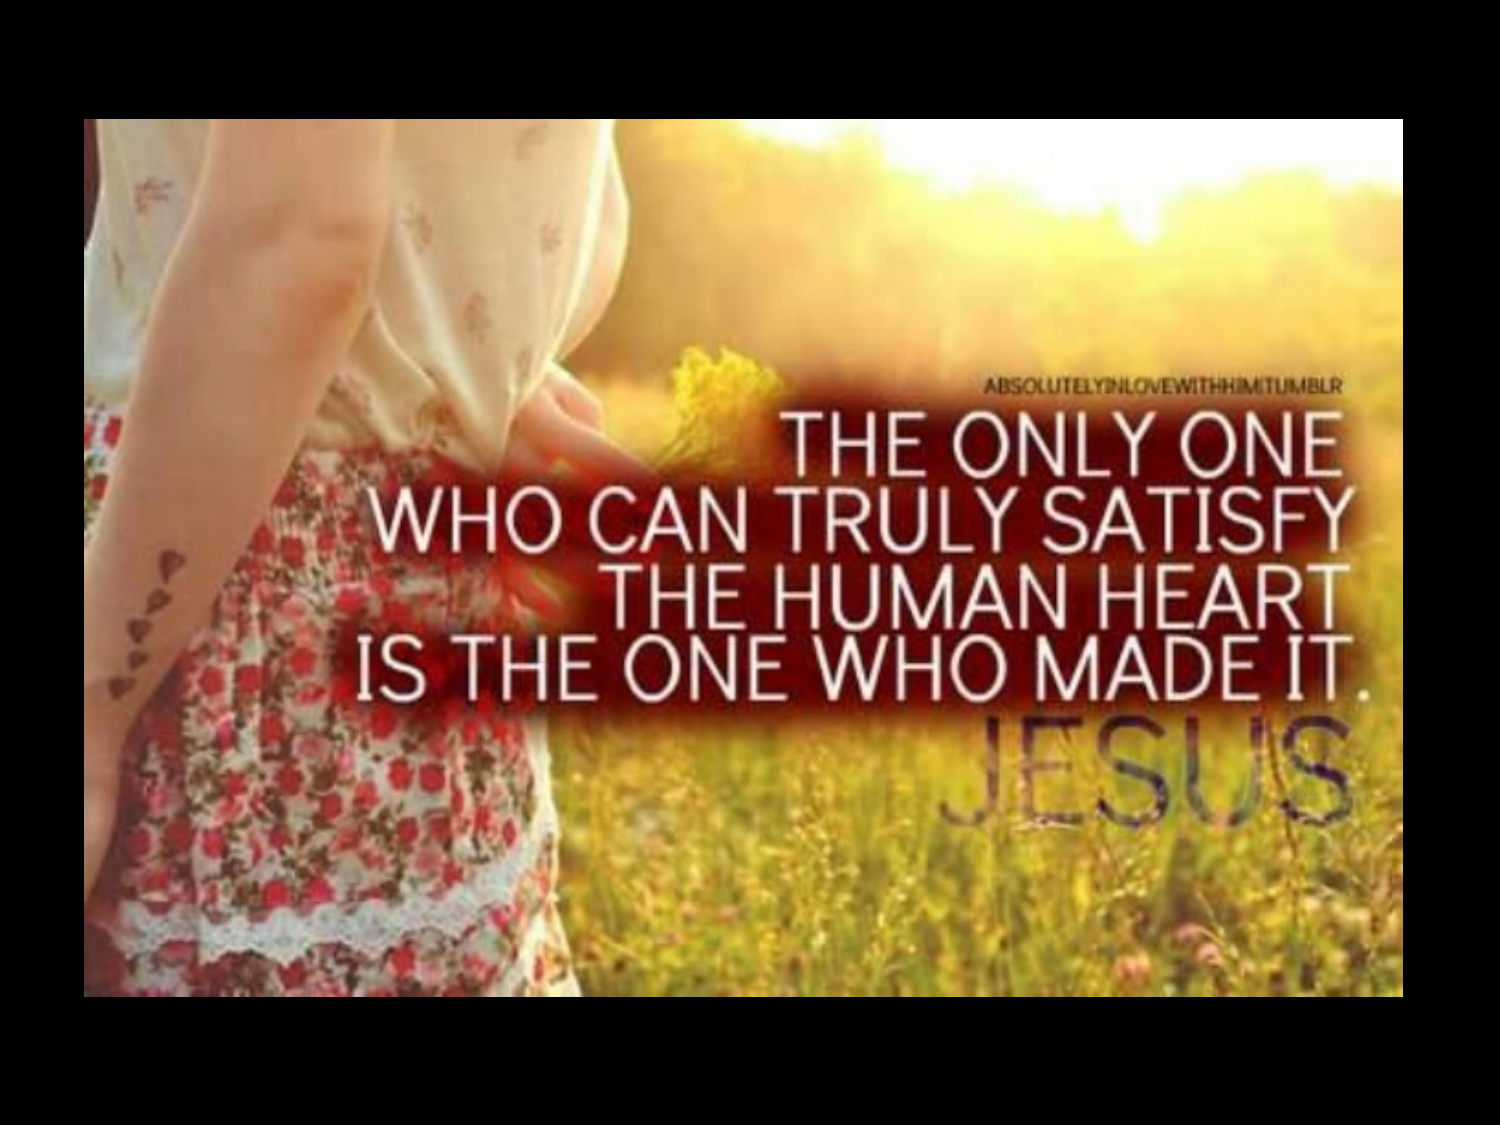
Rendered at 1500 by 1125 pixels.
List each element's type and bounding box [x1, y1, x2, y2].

picture [84, 119, 1403, 997]
